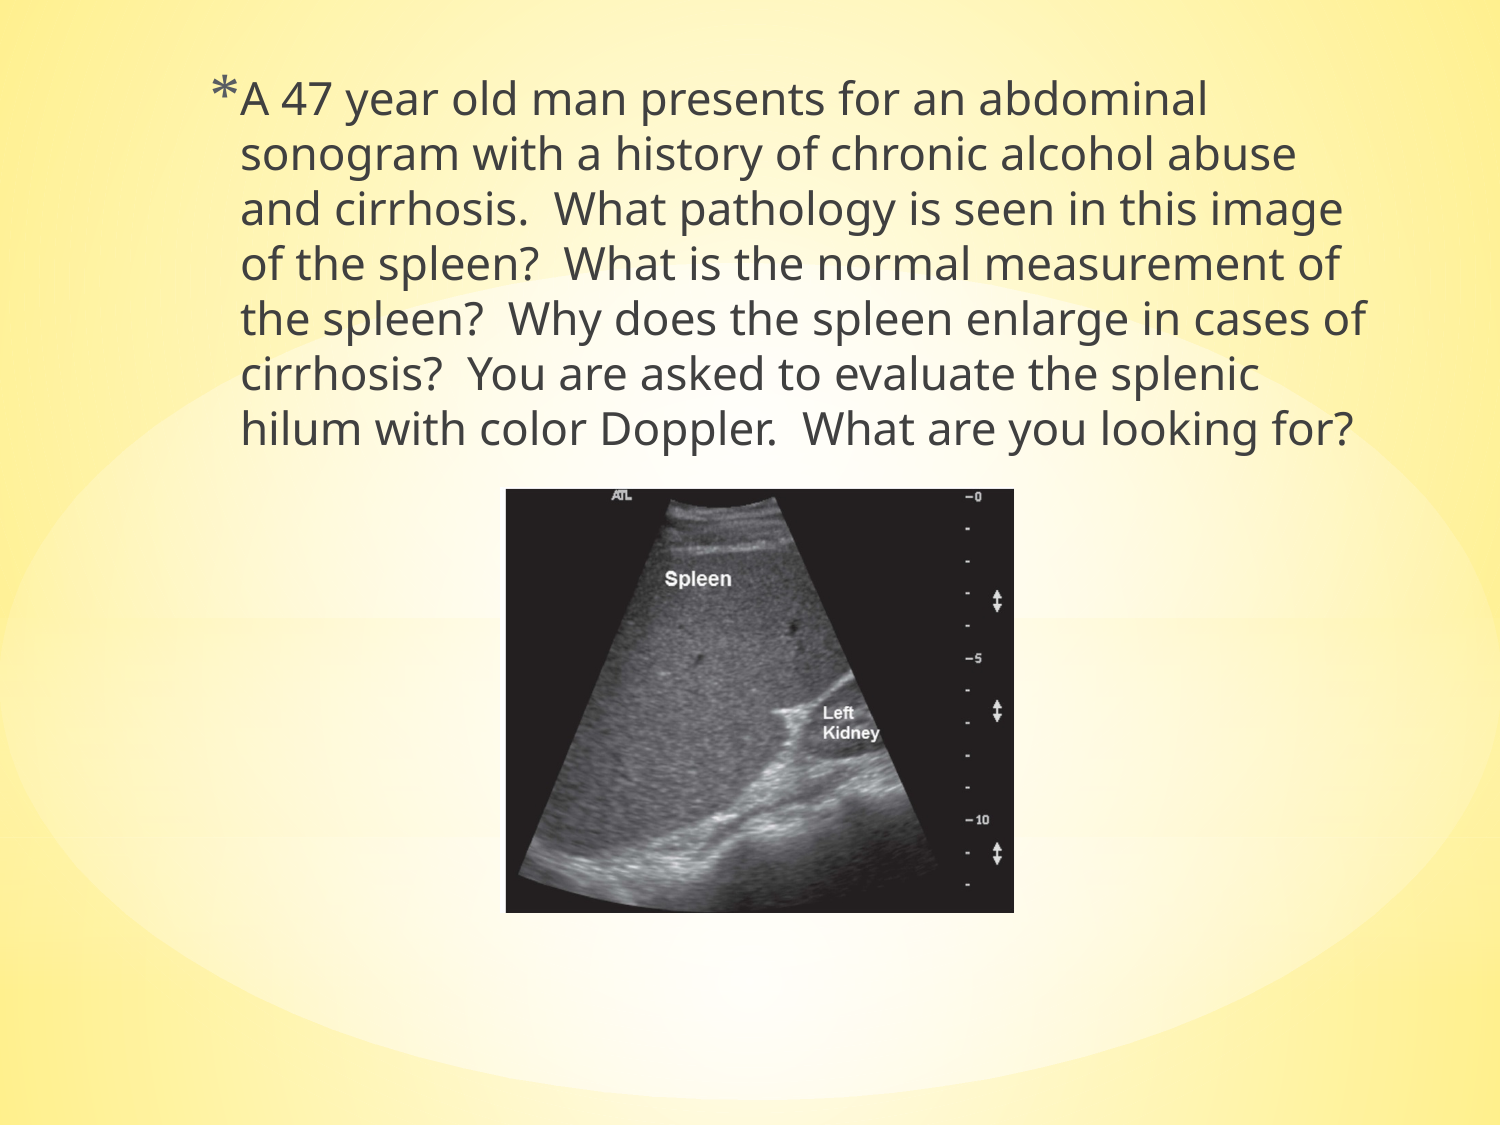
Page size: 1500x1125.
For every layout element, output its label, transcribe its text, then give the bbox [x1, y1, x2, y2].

list A 47 year old man presents for an abdominal sonogram with a history of chronic alcohol abuse and cirrhosis. What pathology is seen in this image of the spleen? What is the normal measurement of the spleen? Why does the spleen enlarge in cases of cirrhosis? You are asked to evaluate the splenic hilum with color Doppler. What are you looking for? [187, 62, 1388, 633]
picture [499, 487, 1015, 913]
